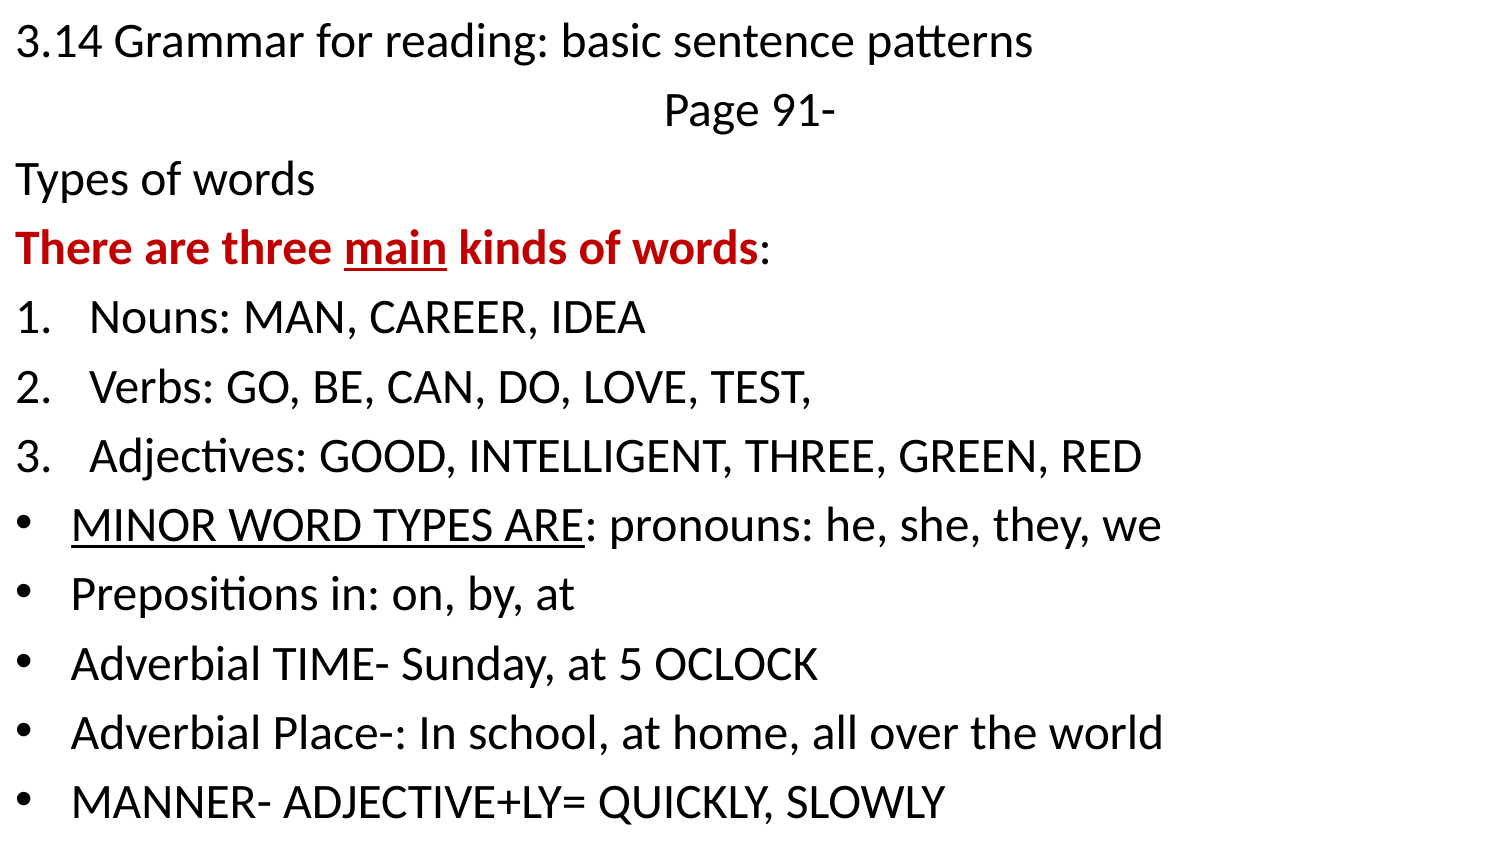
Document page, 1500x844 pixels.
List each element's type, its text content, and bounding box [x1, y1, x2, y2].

list 3.14 Grammar for reading: basic sentence patterns Page 91- Types of words There are three main kinds of words: Nouns: MAN, CAREER, IDEA Verbs: GO, BE, CAN, DO, LOVE, TEST, Adjectives: GOOD, INTELLIGENT, THREE, GREEN, RED MINOR WORD TYPES ARE: pronouns: he, she, they, we Prepositions in: on, by, at Adverbial TIME- Sunday, at 5 OCLOCK Adverbial Place-: In school, at home, all over the world MANNER- ADJECTIVE+LY= QUICKLY, SLOWLY [0, 0, 1500, 844]
